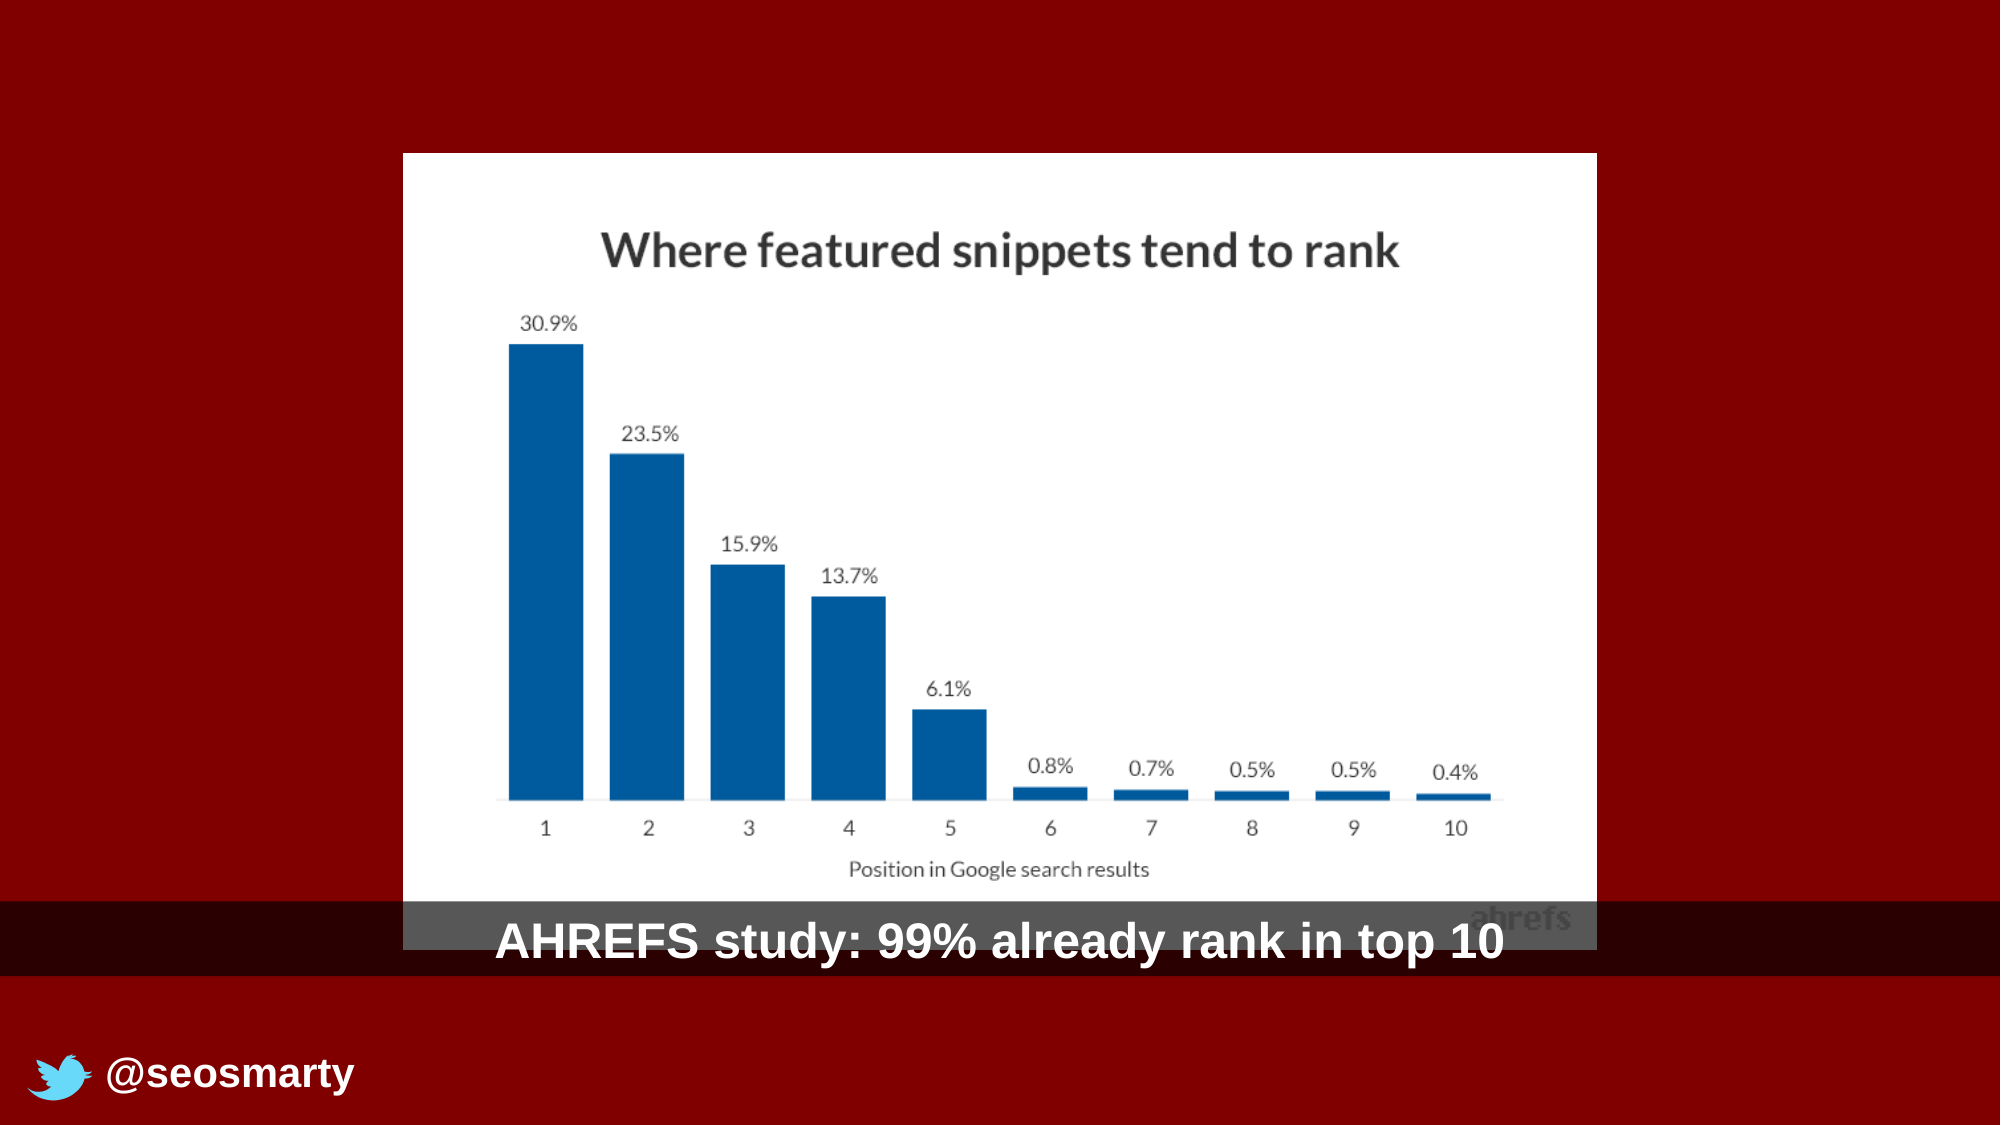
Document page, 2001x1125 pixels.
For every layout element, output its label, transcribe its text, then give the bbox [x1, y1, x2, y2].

text_box AHREFS study: 99% already rank in top 10 [0, 901, 2000, 977]
picture [25, 1053, 95, 1103]
text_box @seosmarty [90, 1038, 370, 1104]
picture [403, 153, 1597, 950]
